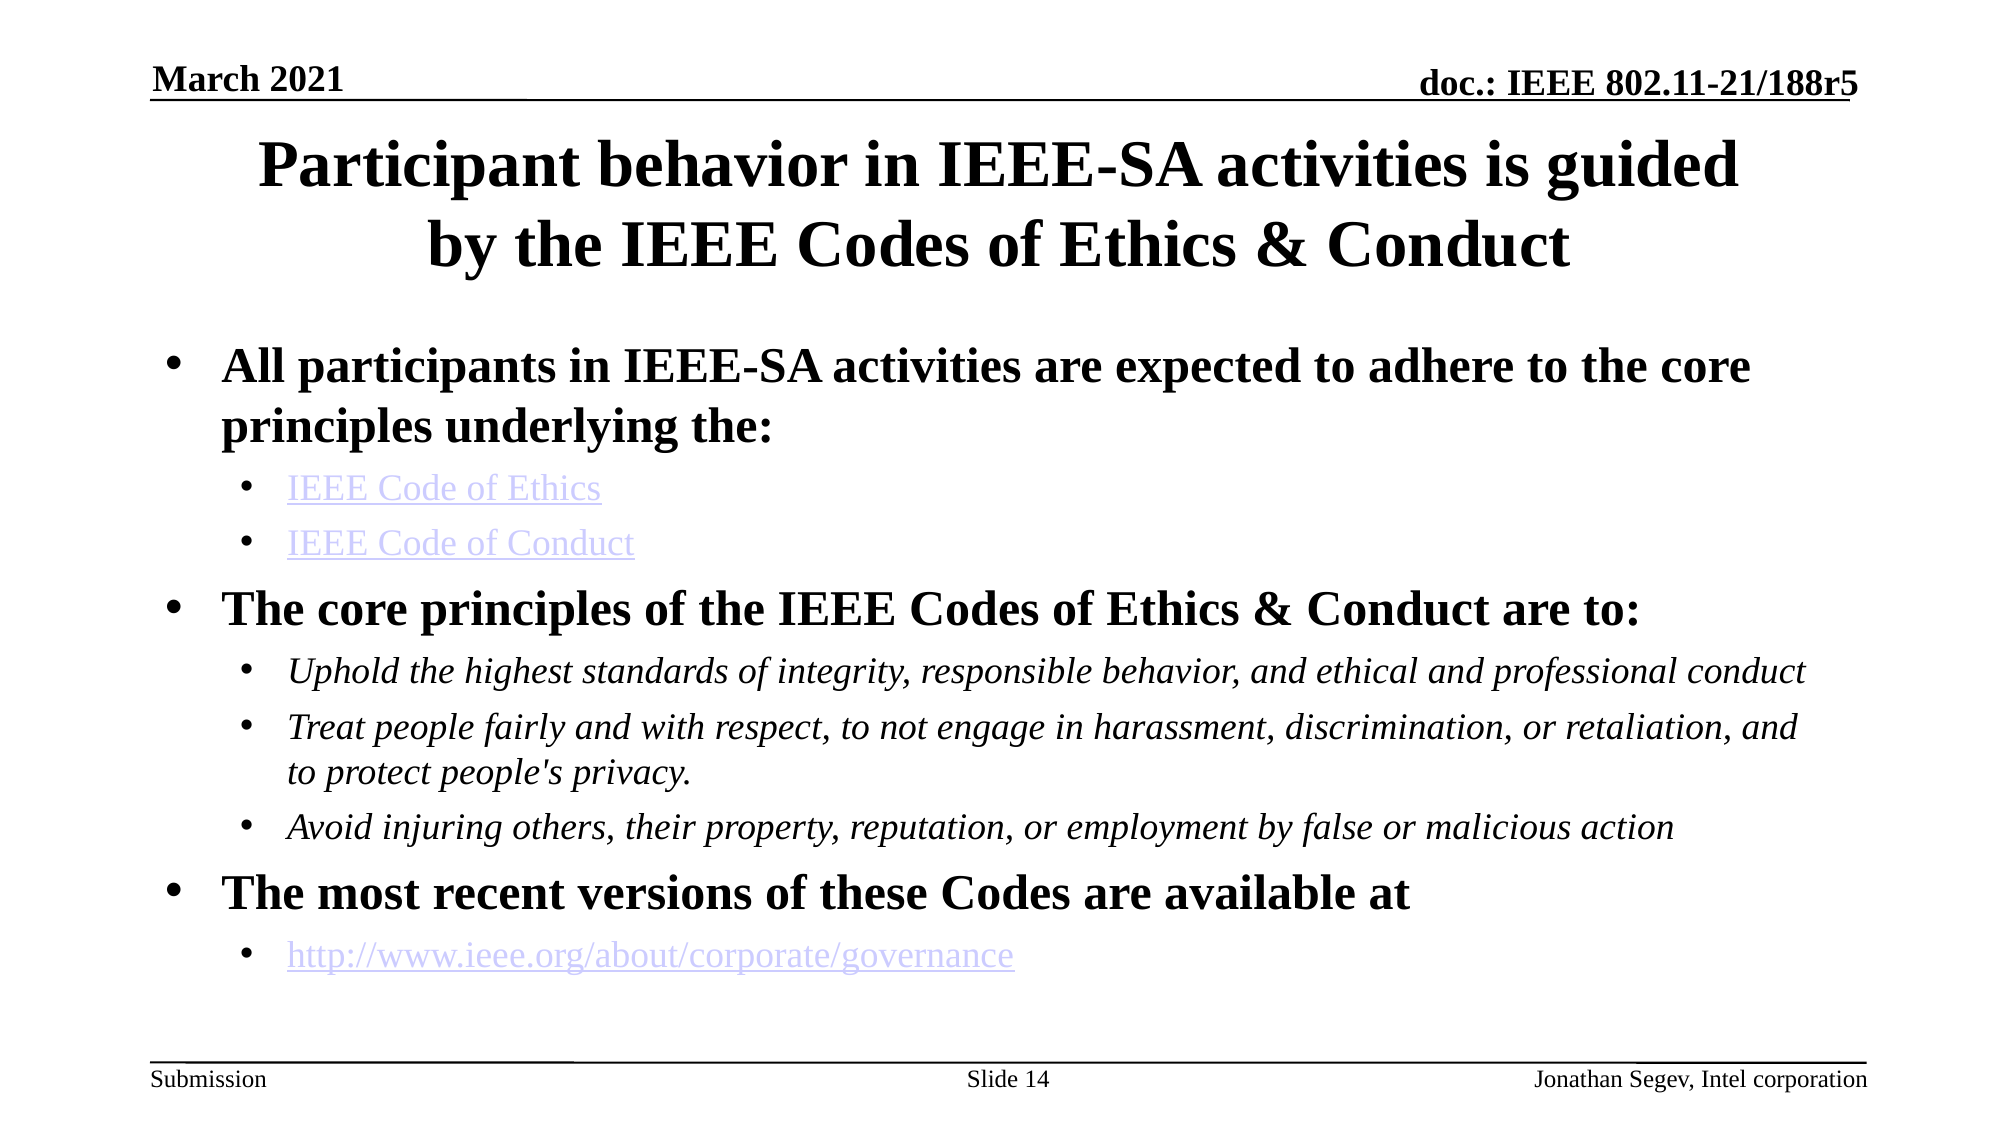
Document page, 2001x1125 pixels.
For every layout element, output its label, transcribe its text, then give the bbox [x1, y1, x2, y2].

footer Jonathan Segev, Intel corporation [1171, 1061, 1869, 1093]
slide_number Slide 14 [950, 1061, 1067, 1123]
title Participant behavior in IEEE-SA activities is guided by the IEEE Codes of Ethics & Conduct [149, 112, 1850, 288]
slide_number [152, 54, 563, 100]
list All participants in IEEE-SA activities are expected to adhere to the core principles underlying the: IEEE Code of Ethics IEEE Code of Conduct The core principles of the IEEE Codes of Ethics & Conduct are to: Uphold the highest standards of integrity, responsible behavior, and ethical and professional conduct Treat people fairly and with respect, to not engage in harassment, discrimination, or retaliation, and to protect people's privacy. Avoid injuring others, their property, reputation, or employment by false or malicious action The most recent versions of these Codes are available at http://www.ieee.org/about/corporate/governance [149, 324, 1850, 1000]
